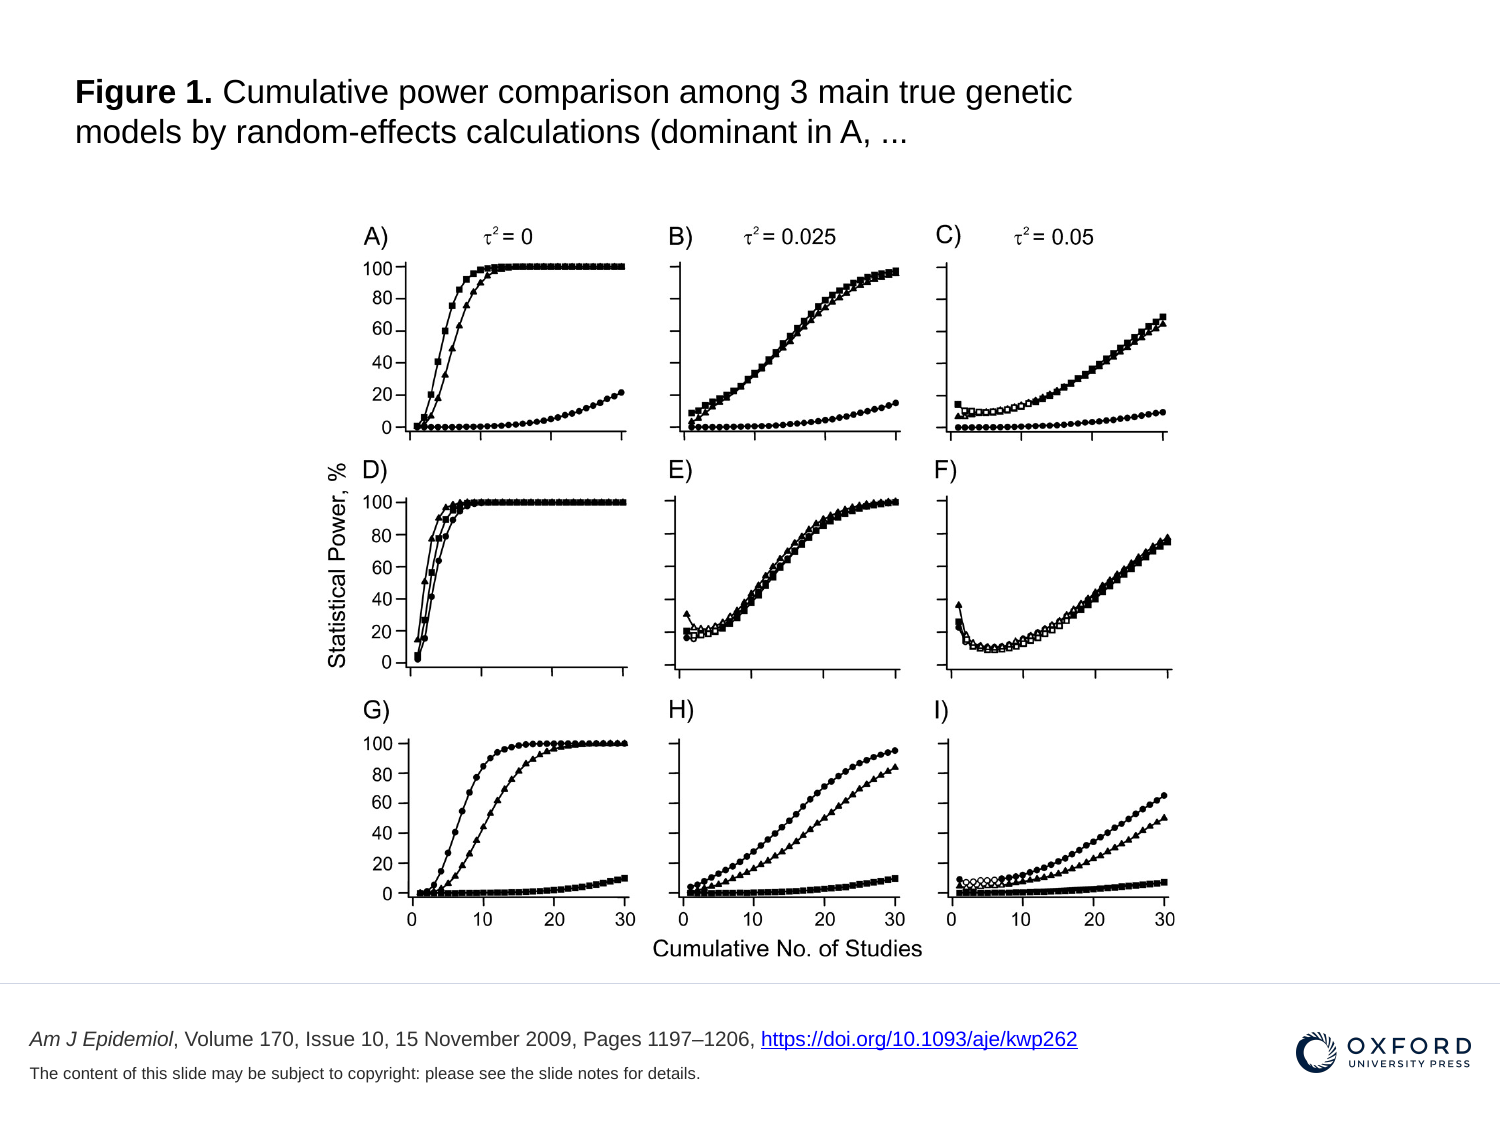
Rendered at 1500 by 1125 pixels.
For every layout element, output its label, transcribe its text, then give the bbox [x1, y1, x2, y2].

title Figure 1. Cumulative power comparison among 3 main true genetic models by random-effects calculations (dominant in A, ... [75, 69, 1078, 171]
footer Am J Epidemiol, Volume 170, Issue 10, 15 November 2009, Pages 1197–1206, https://doi.org/10.1093/aje/kwp262 The content of this slide may be subject to copyright: please see the slide notes for details. [0, 983, 1260, 1125]
picture [327, 224, 1175, 957]
picture [1296, 1032, 1471, 1073]
